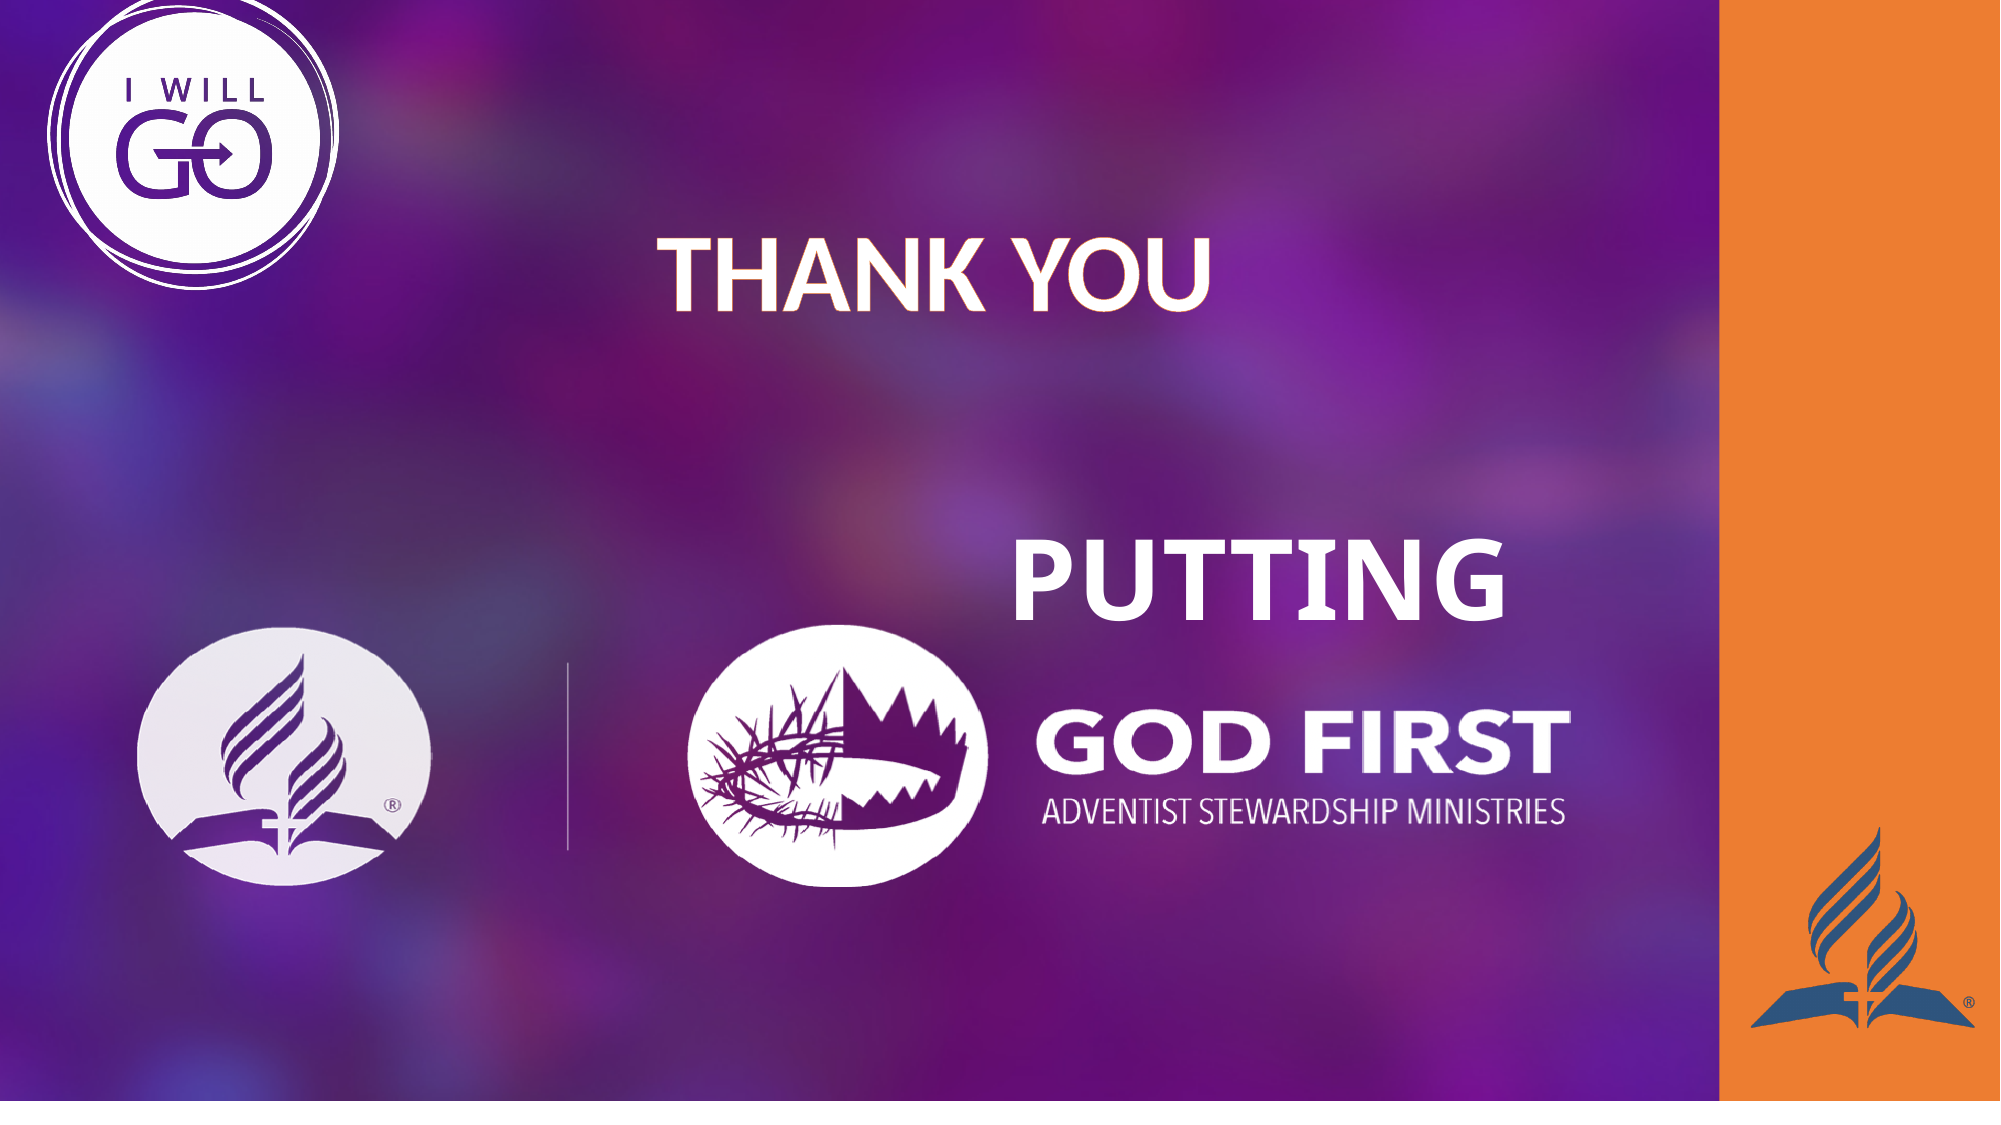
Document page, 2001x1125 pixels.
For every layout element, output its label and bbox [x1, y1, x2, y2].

picture [30, 0, 356, 302]
list [0, 0, 2000, 1101]
picture [137, 624, 1571, 887]
picture [1703, 755, 2000, 1074]
